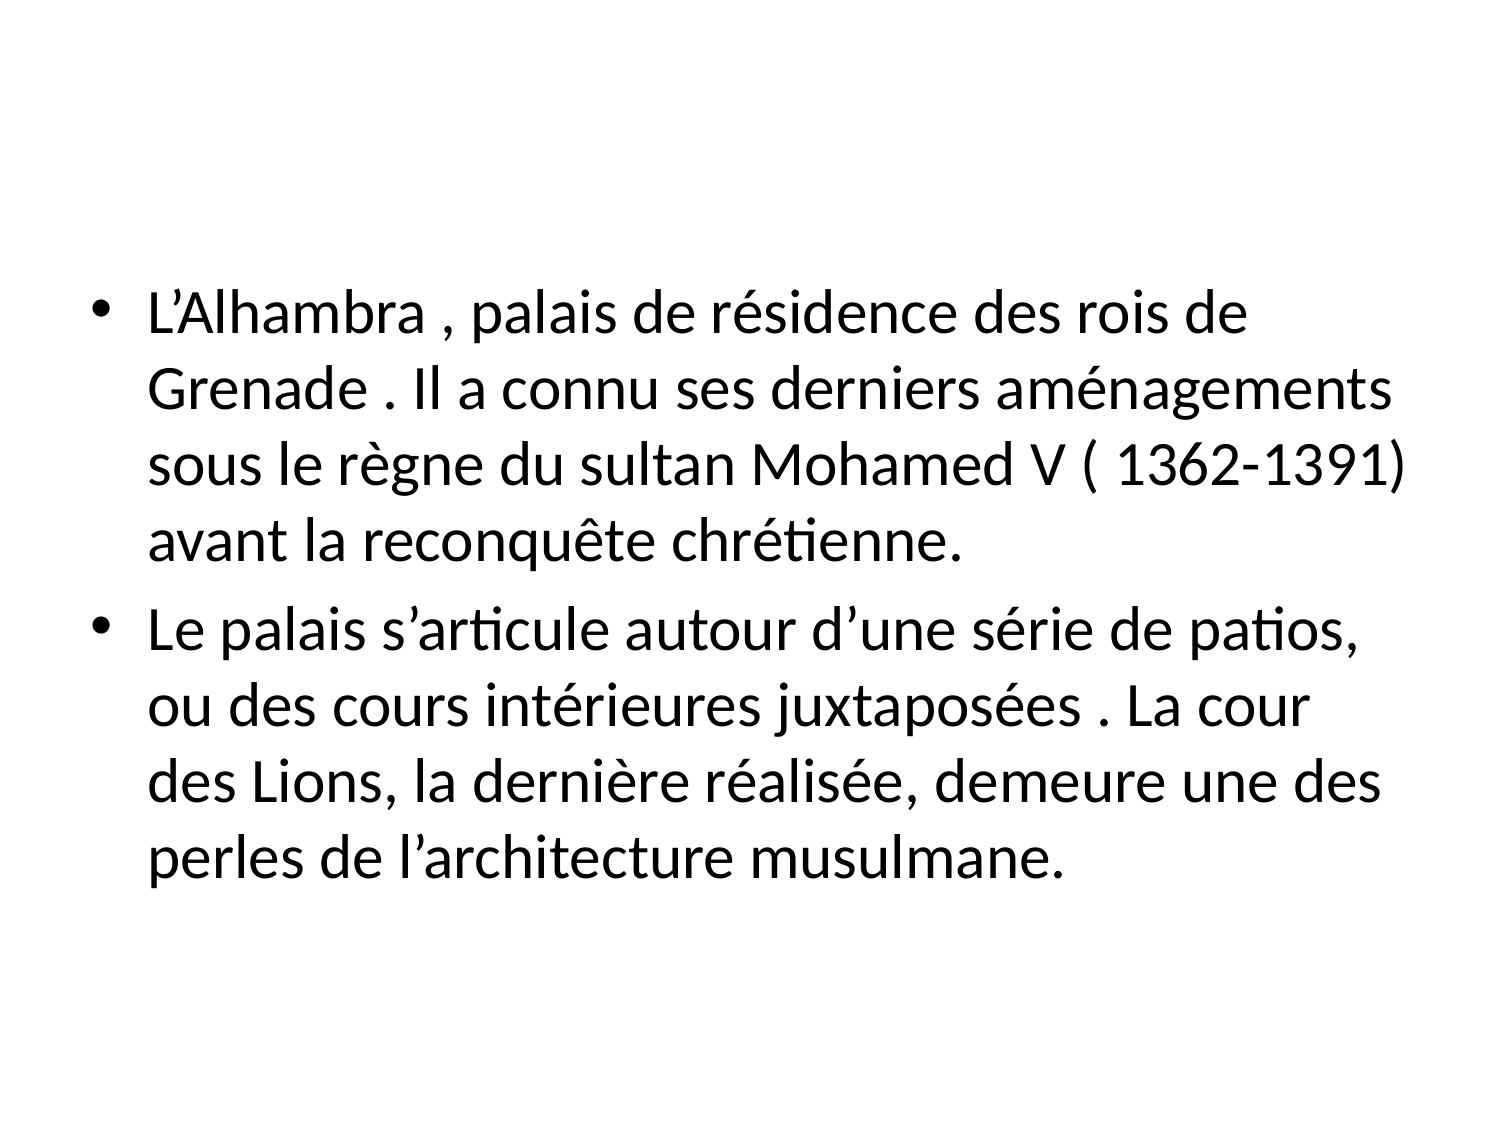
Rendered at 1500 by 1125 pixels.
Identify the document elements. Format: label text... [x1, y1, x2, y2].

list L’Alhambra , palais de résidence des rois de Grenade . Il a connu ses derniers aménagements sous le règne du sultan Mohamed V ( 1362-1391) avant la reconquête chrétienne. Le palais s’articule autour d’une série de patios, ou des cours intérieures juxtaposées . La cour des Lions, la dernière réalisée, demeure une des perles de l’architecture musulmane. [75, 262, 1425, 1005]
